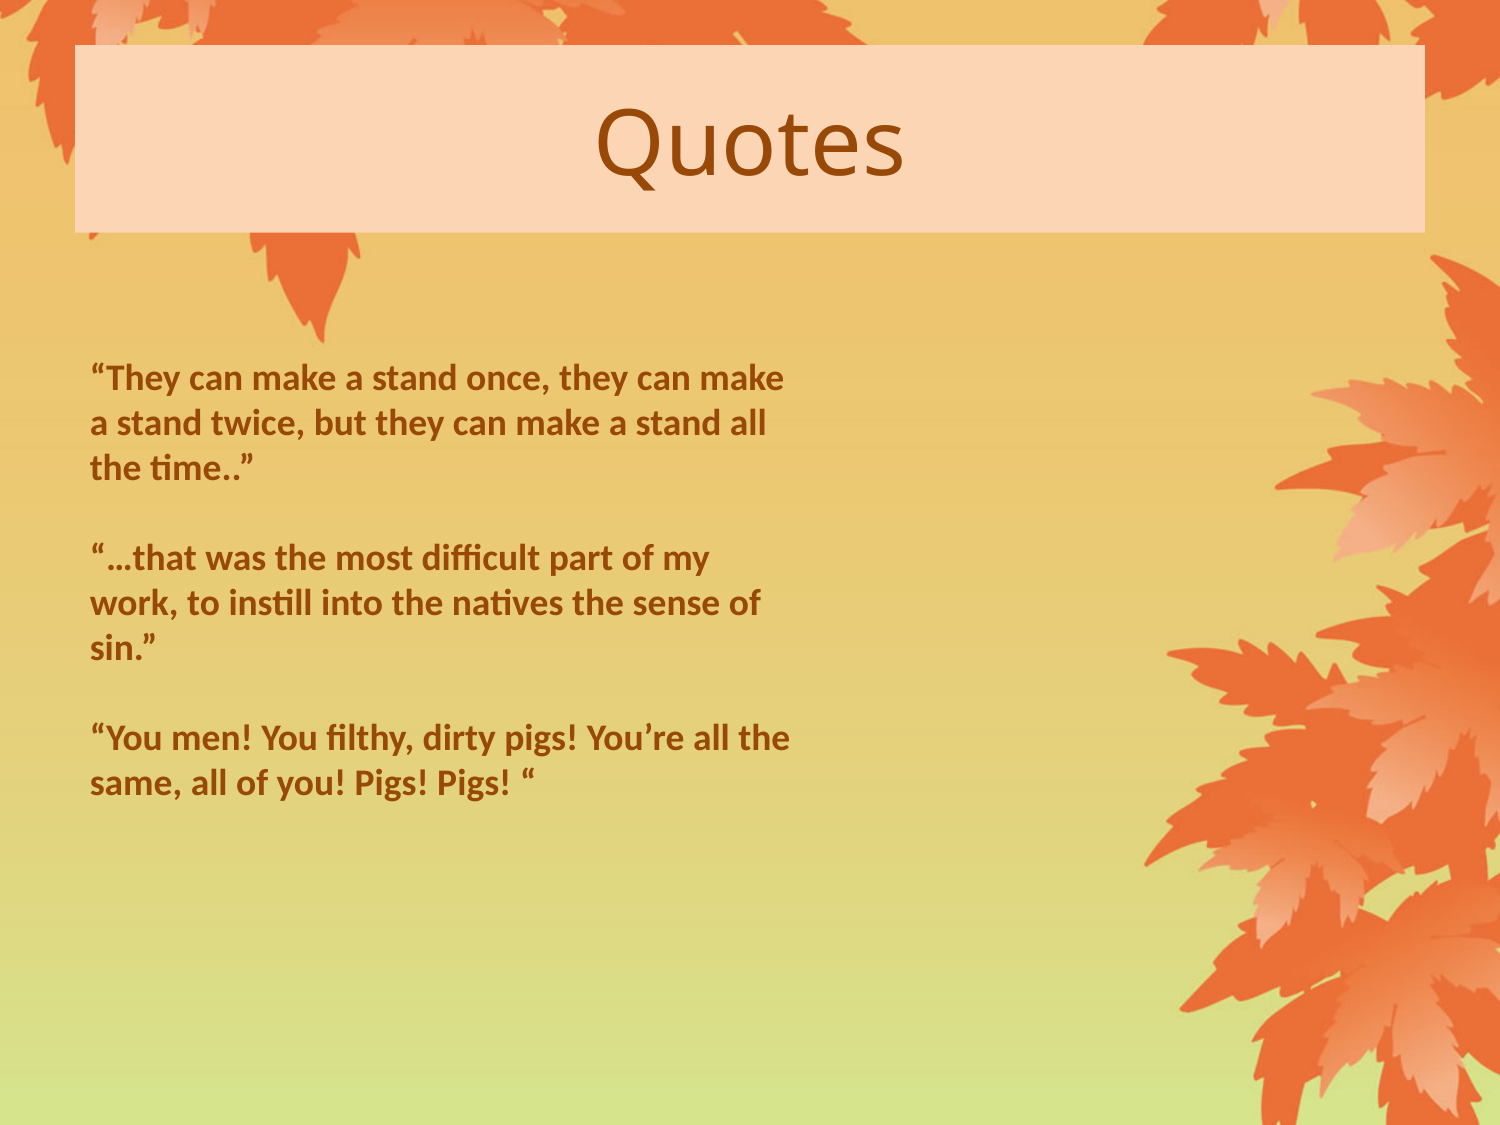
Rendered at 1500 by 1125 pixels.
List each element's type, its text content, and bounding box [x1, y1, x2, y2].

picture [0, 0, 1500, 1125]
text_box “They can make a stand once, they can make a stand twice, but they can make a stand all the time..” “…that was the most difficult part of my work, to instill into the natives the sense of sin.” “You men! You filthy, dirty pigs! You’re all the same, all of you! Pigs! Pigs! “ [74, 345, 811, 811]
title Quotes [75, 45, 1425, 233]
